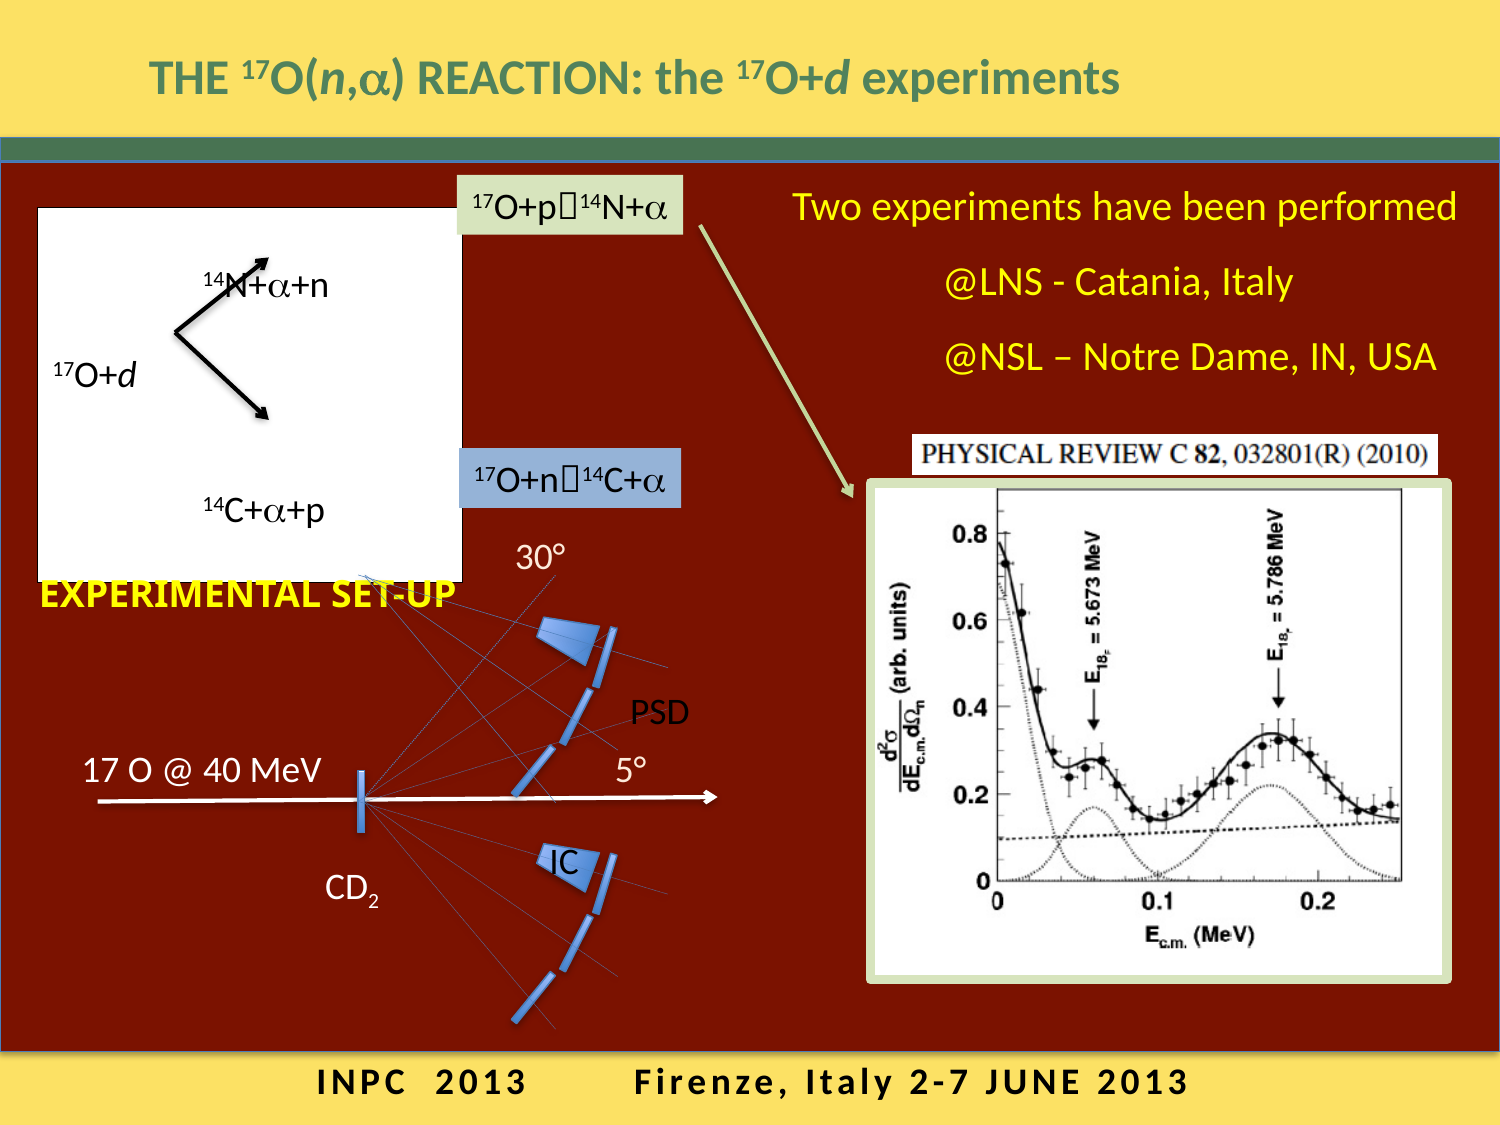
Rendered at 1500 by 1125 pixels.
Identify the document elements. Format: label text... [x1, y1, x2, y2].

text_box 17O+n14C+a [459, 448, 682, 508]
text_box 17O+p14N+a [456, 174, 684, 235]
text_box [639, 284, 914, 439]
text_box [0, 162, 1500, 1052]
text_box THE 17O(n,a) REACTION: the 17O+d experiments [133, 36, 1136, 112]
text_box INPC 2013 Firenze, Italy 2-7 JUNE 2013 [301, 1049, 1204, 1110]
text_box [0, 524, 743, 1030]
text_box Two experiments have been performed @LNS - Catania, Italy @NSL – Notre Dame, IN, USA [777, 146, 1483, 387]
text_box [0, 137, 1500, 162]
picture [874, 487, 1443, 975]
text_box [37, 207, 463, 496]
picture [912, 433, 1438, 476]
